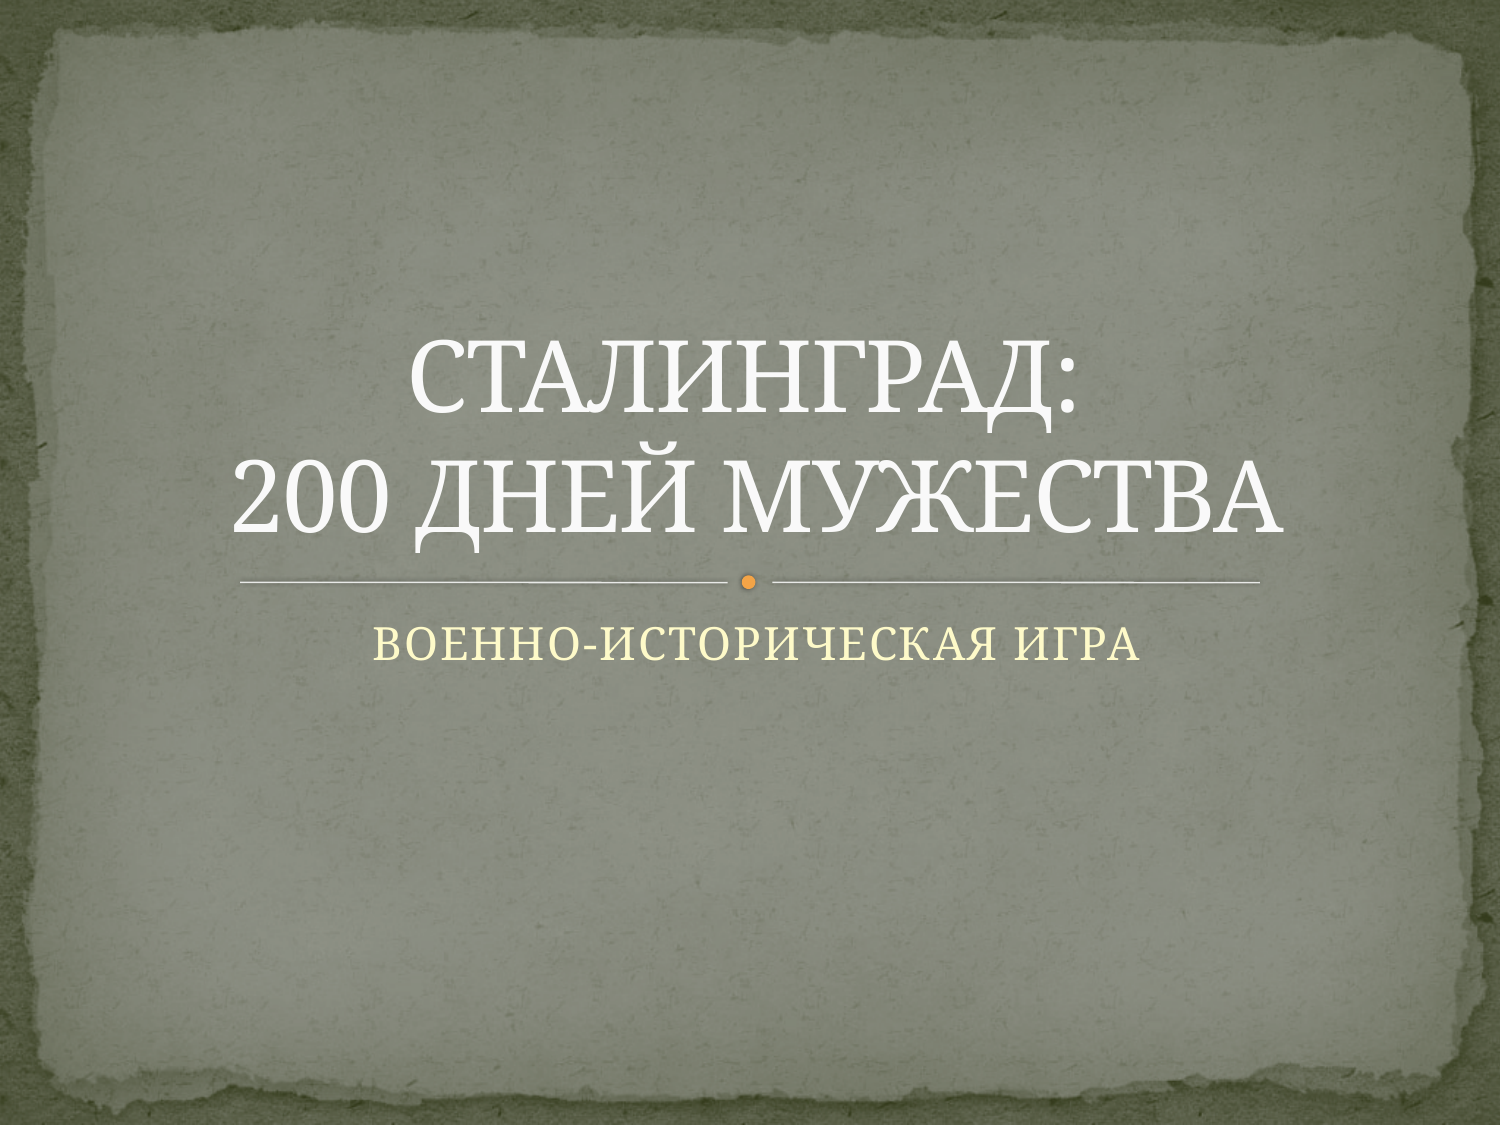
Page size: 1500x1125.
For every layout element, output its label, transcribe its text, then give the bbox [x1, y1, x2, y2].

subtitle ВОЕННО-ИСТОРИЧЕСКАЯ ИГРА [75, 606, 1438, 795]
title СТАЛИНГРАД: 200 ДНЕЙ МУЖЕСТВА [74, 235, 1438, 561]
